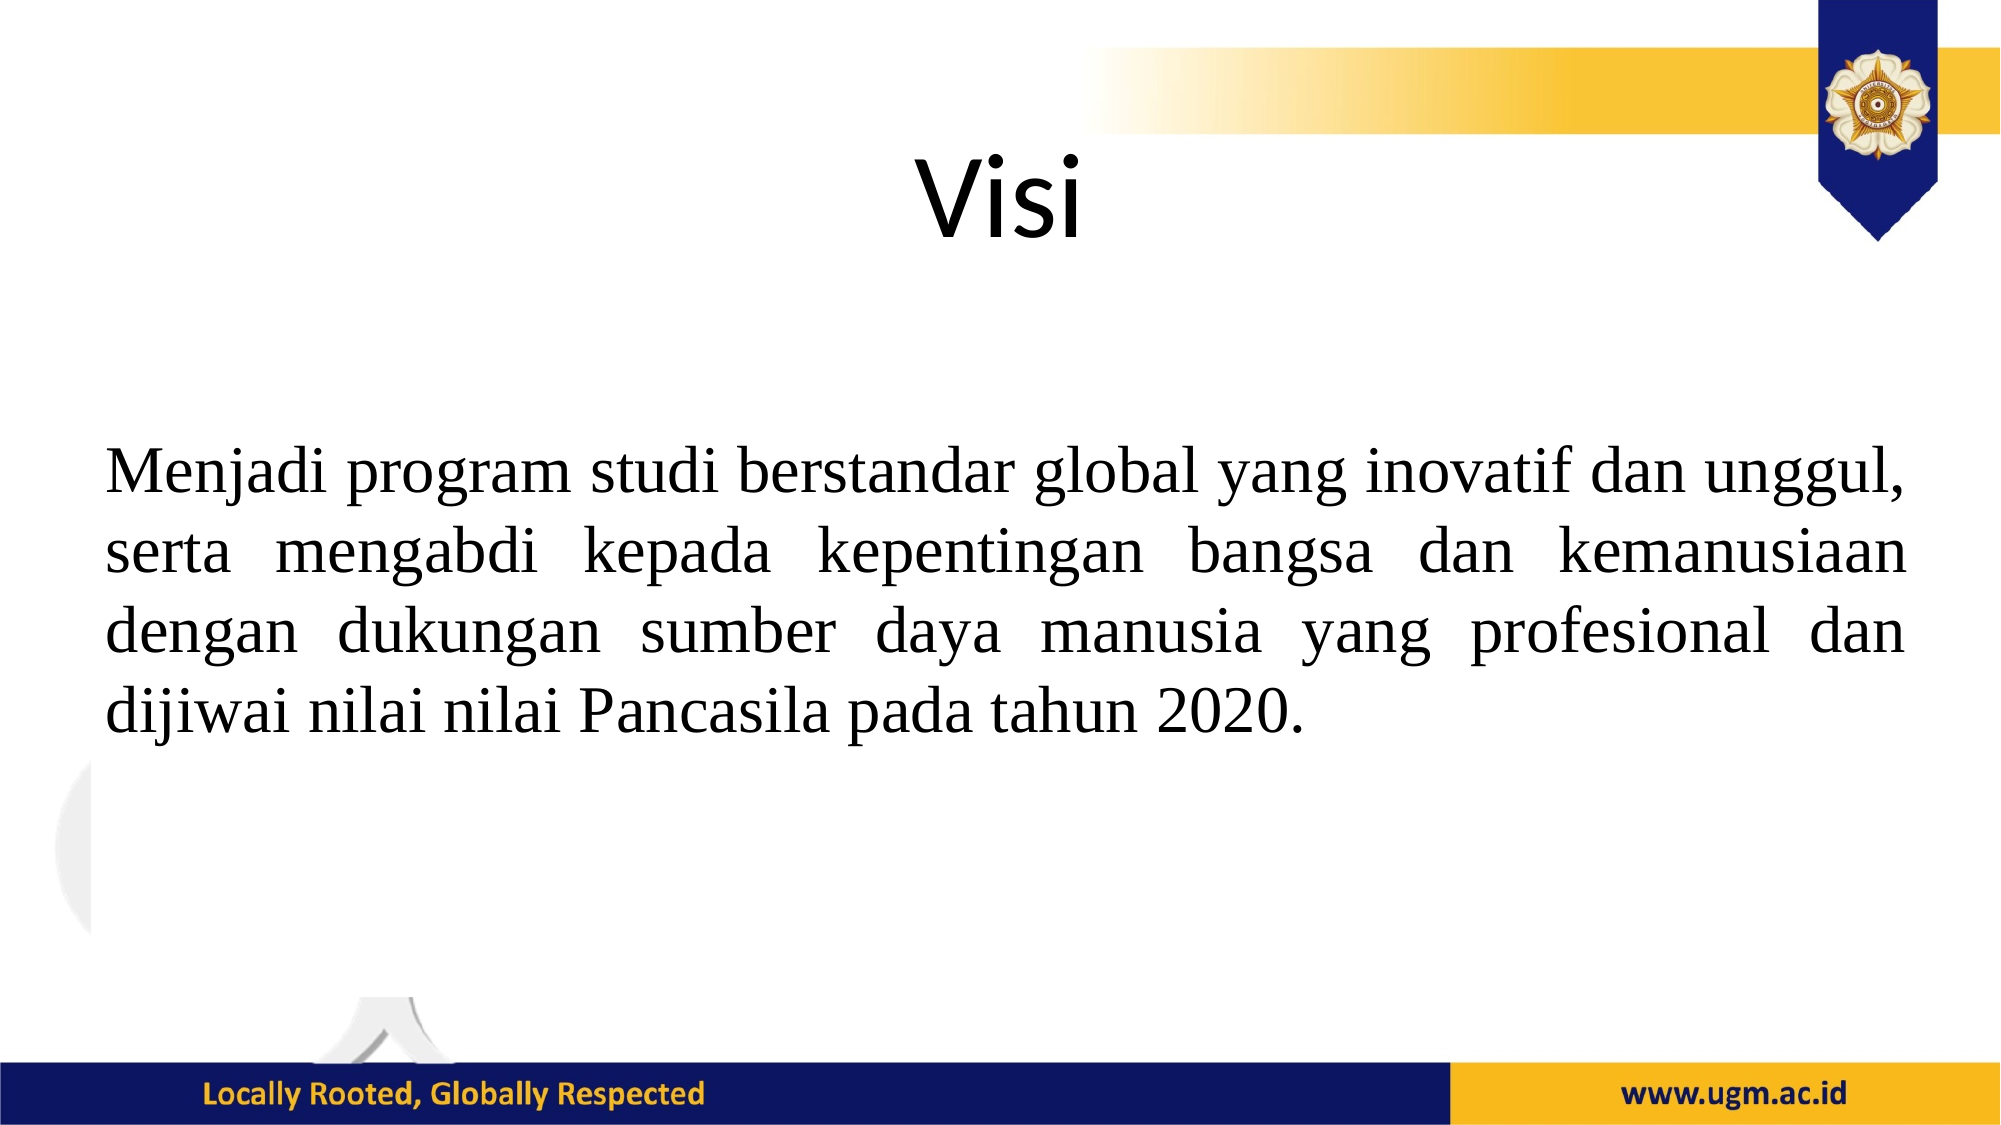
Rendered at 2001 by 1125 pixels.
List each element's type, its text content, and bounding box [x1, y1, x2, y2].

title Visi [150, 68, 1850, 310]
picture [0, 0, 2001, 1125]
subtitle Menjadi program studi berstandar global yang inovatif dan unggul, serta mengabdi kepada kepentingan bangsa dan kemanusiaan dengan dukungan sumber daya manusia yang profesional dan dijiwai nilai nilai Pancasila pada tahun 2020. [90, 325, 1925, 998]
